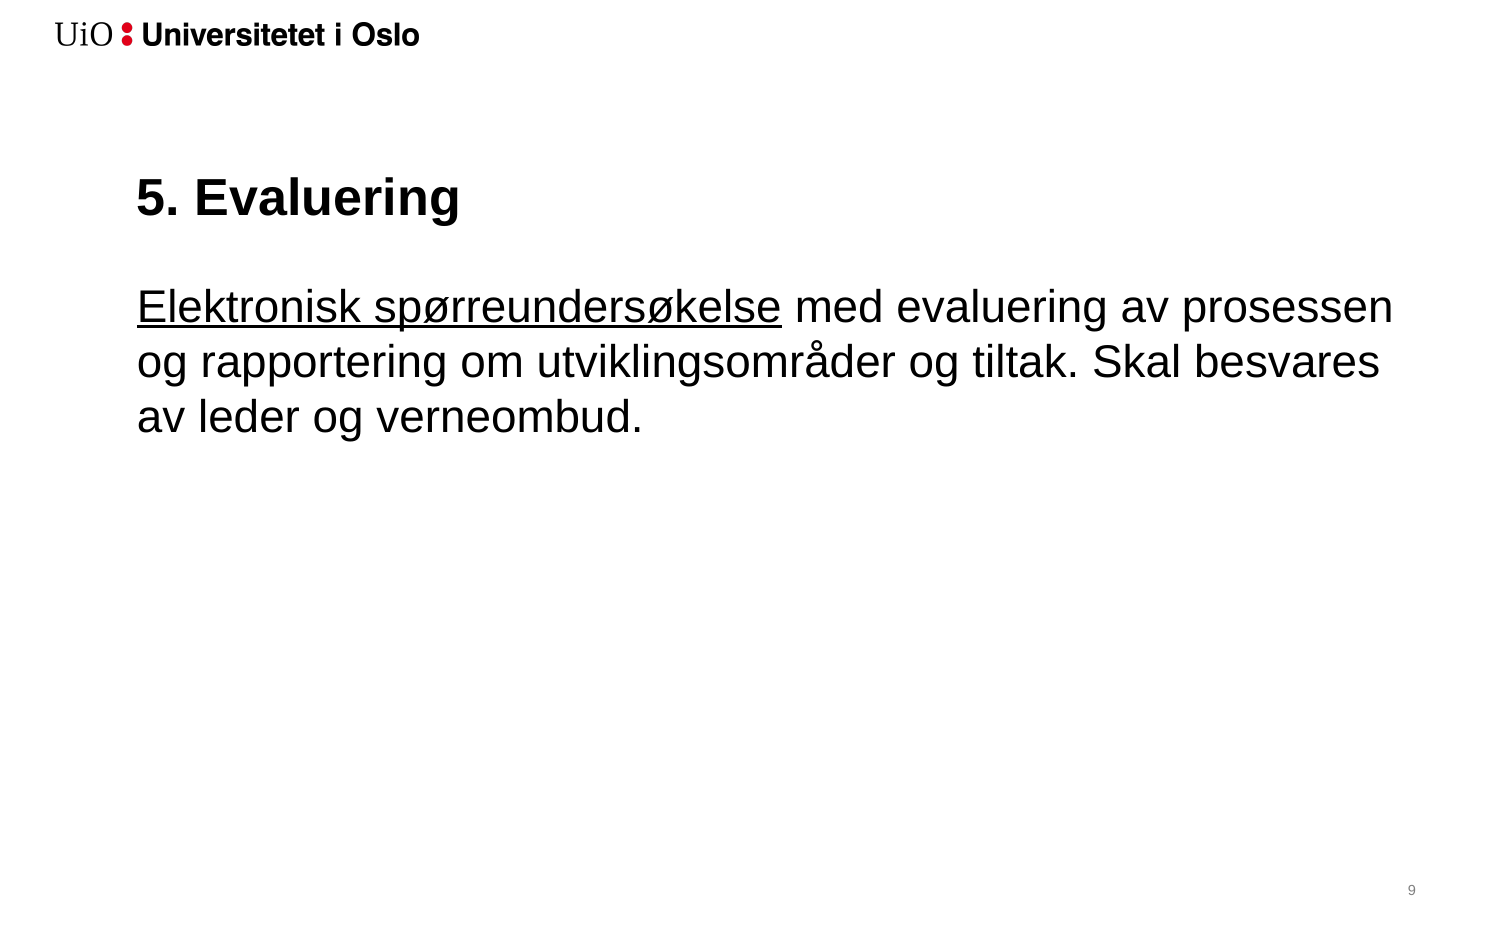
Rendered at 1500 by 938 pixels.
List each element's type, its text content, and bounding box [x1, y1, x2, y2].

slide_number 10 [1315, 874, 1429, 938]
title 5. Evaluering [125, 116, 1425, 270]
list Elektronisk spørreundersøkelse med evaluering av prosessen og rapportering om utviklingsområder og tiltak. Skal besvares av leder og verneombud. [125, 270, 1425, 834]
picture [55, 22, 419, 46]
